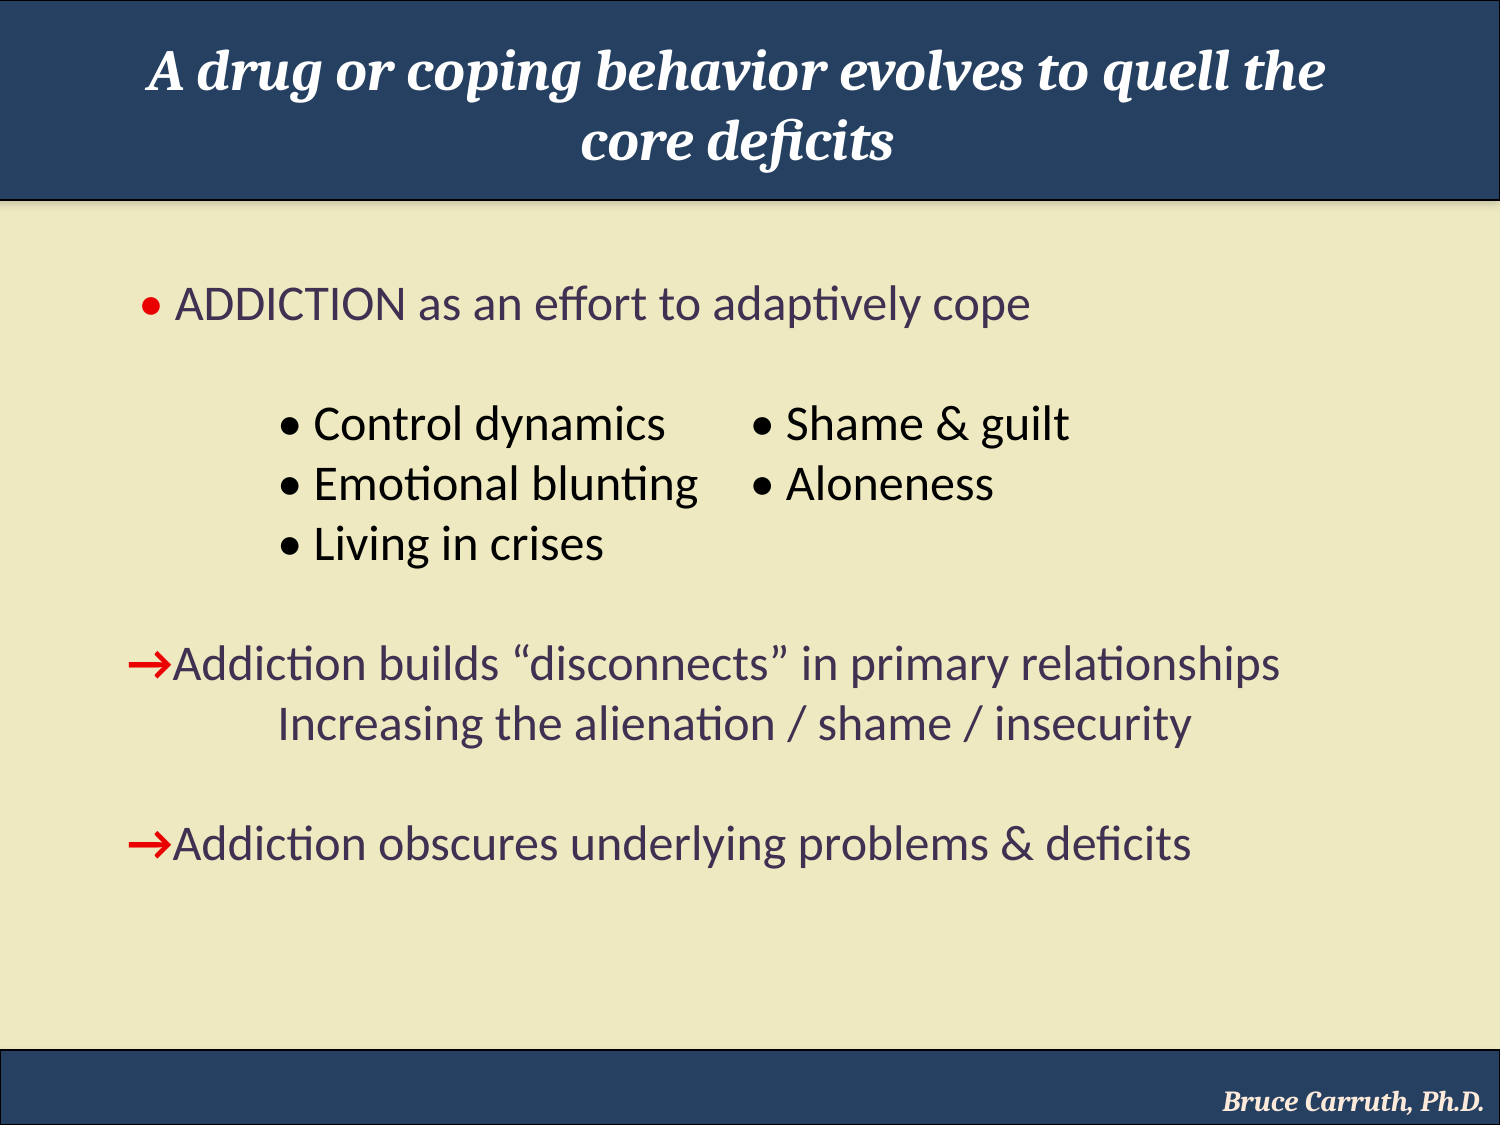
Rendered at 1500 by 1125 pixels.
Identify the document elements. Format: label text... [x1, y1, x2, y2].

text_box [0, 0, 1500, 200]
text_box • ADDICTION as an effort to adaptively cope • Control dynamics • Shame & guilt • Emotional blunting • Aloneness • Living in crises →Addiction builds “disconnects” in primary relationships Increasing the alienation / shame / insecurity →Addiction obscures underlying problems & deficits [112, 238, 1438, 879]
text_box Bruce Carruth, Ph.D. [0, 1049, 1500, 1125]
text_box A drug or coping behavior evolves to quell the core deficits [125, 24, 1350, 125]
